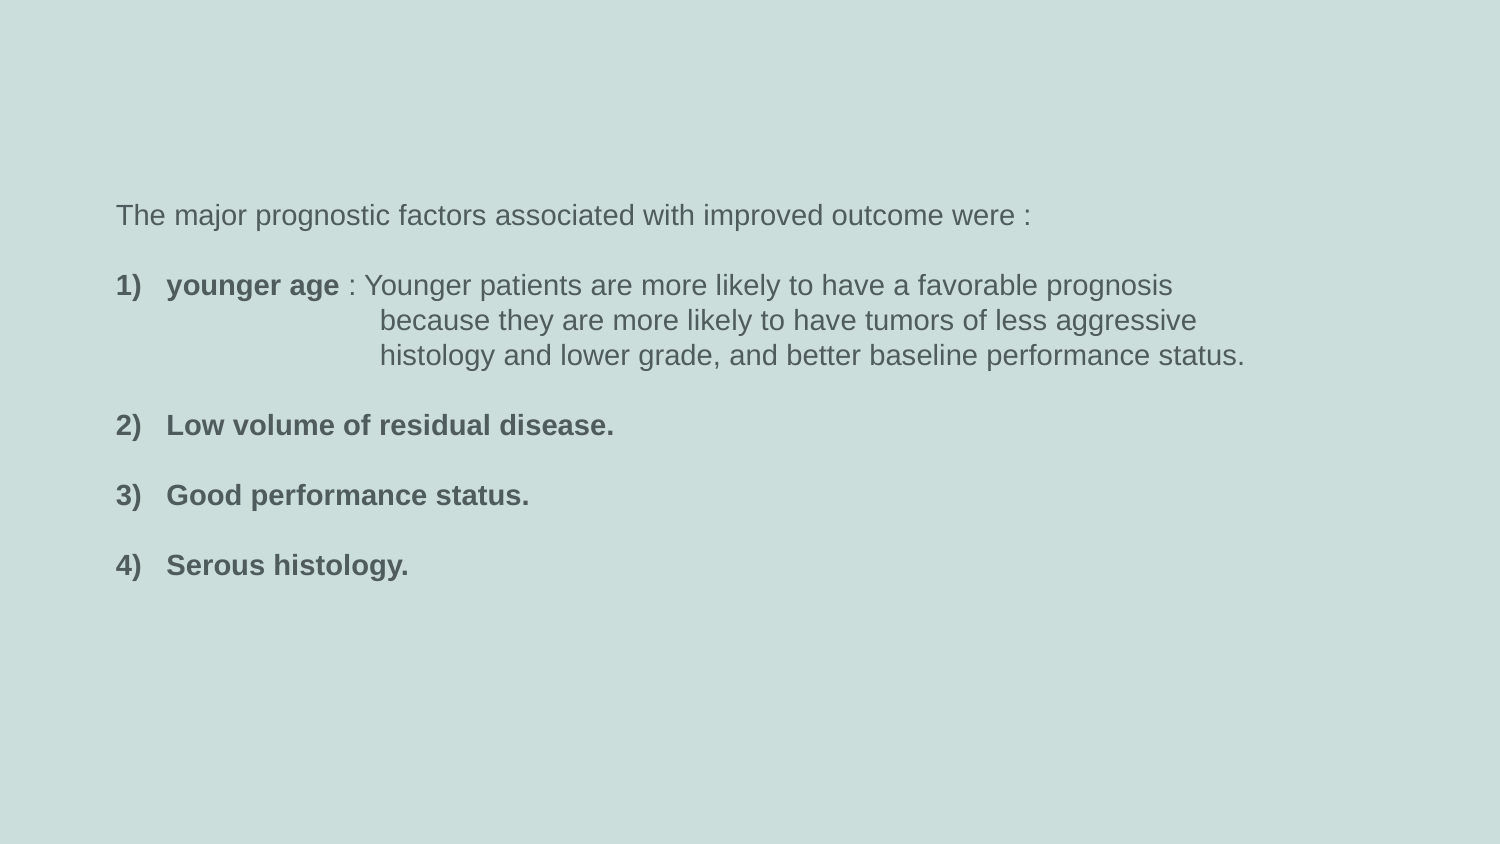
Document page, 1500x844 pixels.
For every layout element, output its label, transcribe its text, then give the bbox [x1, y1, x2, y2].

text_box The major prognostic factors associated with improved outcome were : 1) younger age : Younger patients are more likely to have a favorable prognosis because they are more likely to have tumors of less aggressive histology and lower grade, and better baseline performance status. 2) Low volume of residual disease. 3) Good performance status. 4) Serous histology. [101, 14, 1346, 624]
